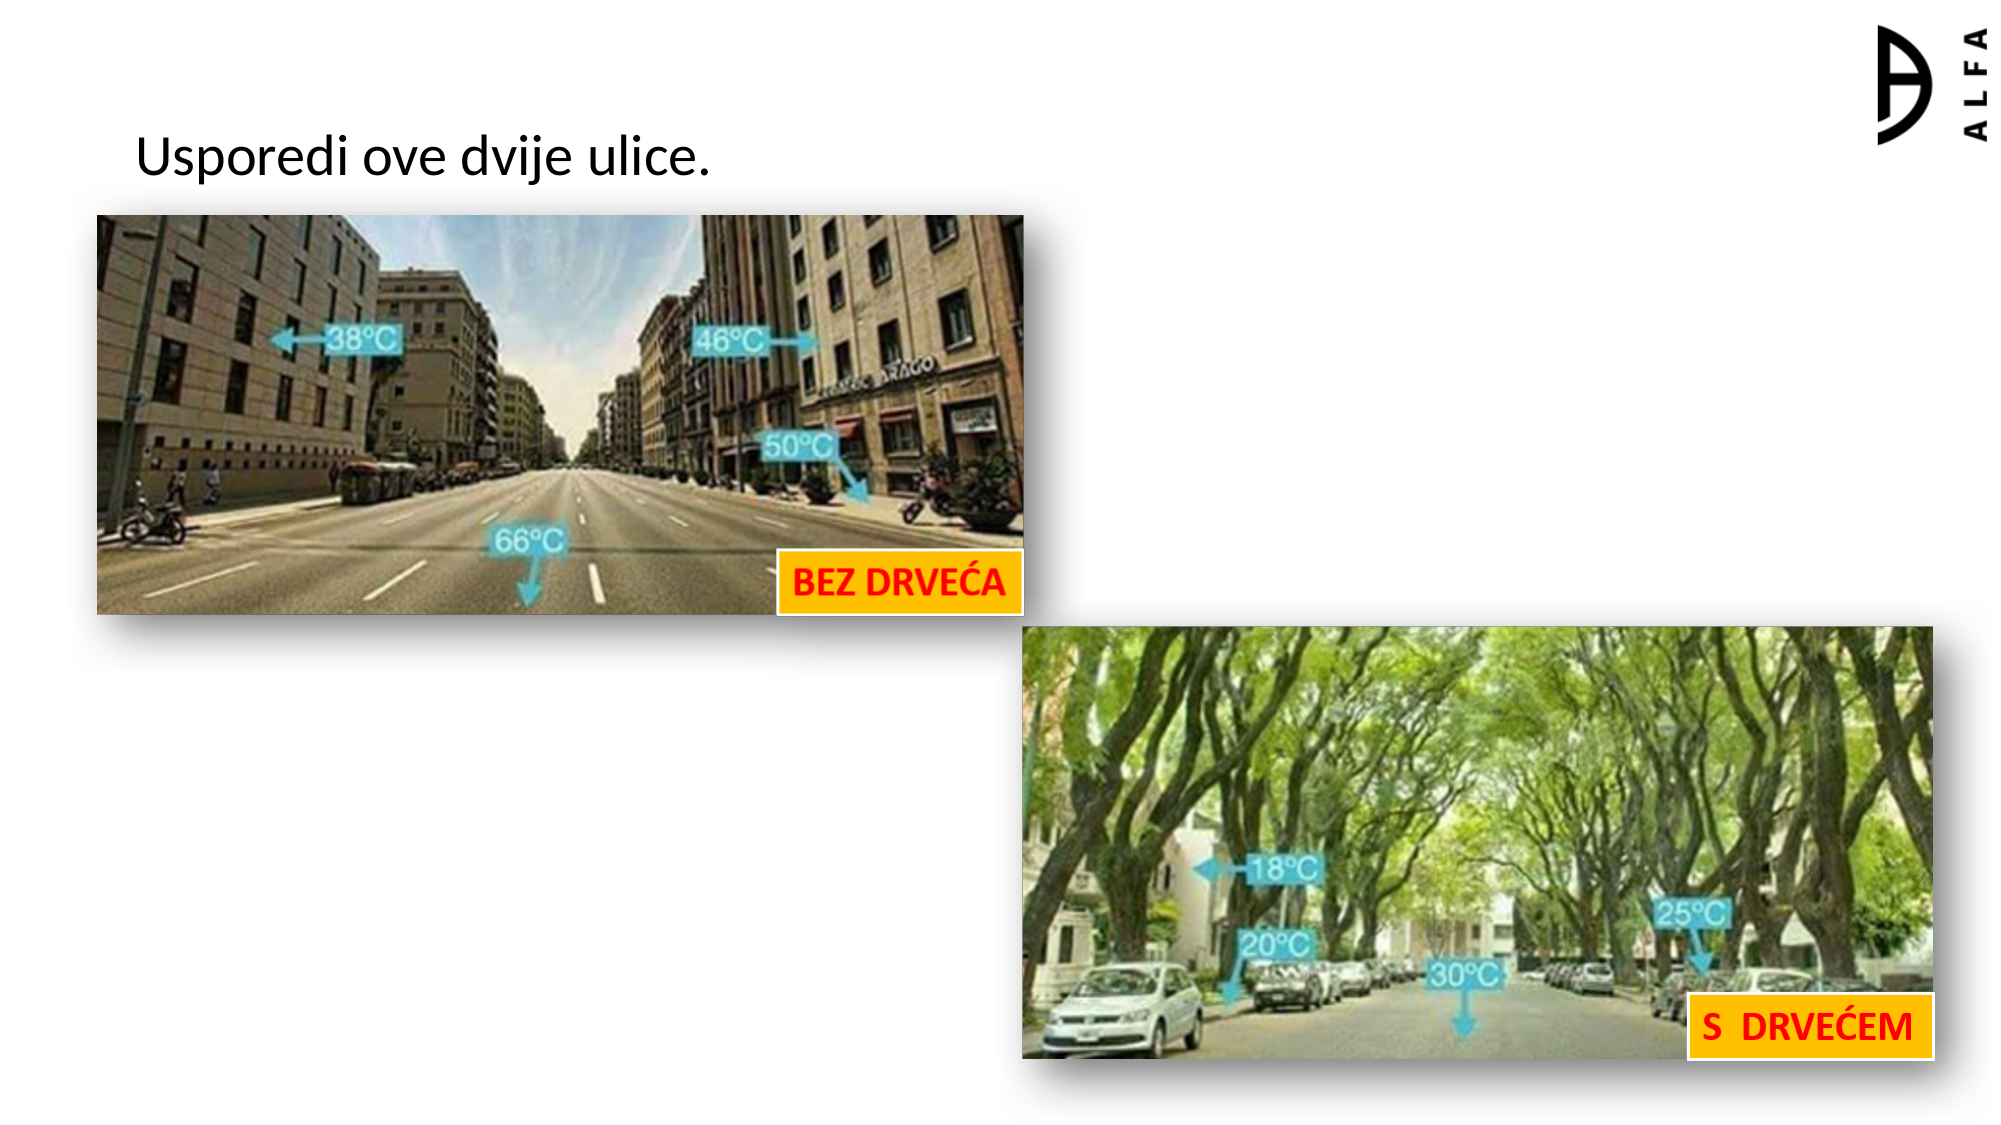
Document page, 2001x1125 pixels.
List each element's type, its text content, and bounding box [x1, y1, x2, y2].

picture [1859, 0, 2000, 162]
picture [97, 215, 1939, 1076]
text_box Usporedi ove dvije ulice. [121, 105, 801, 195]
